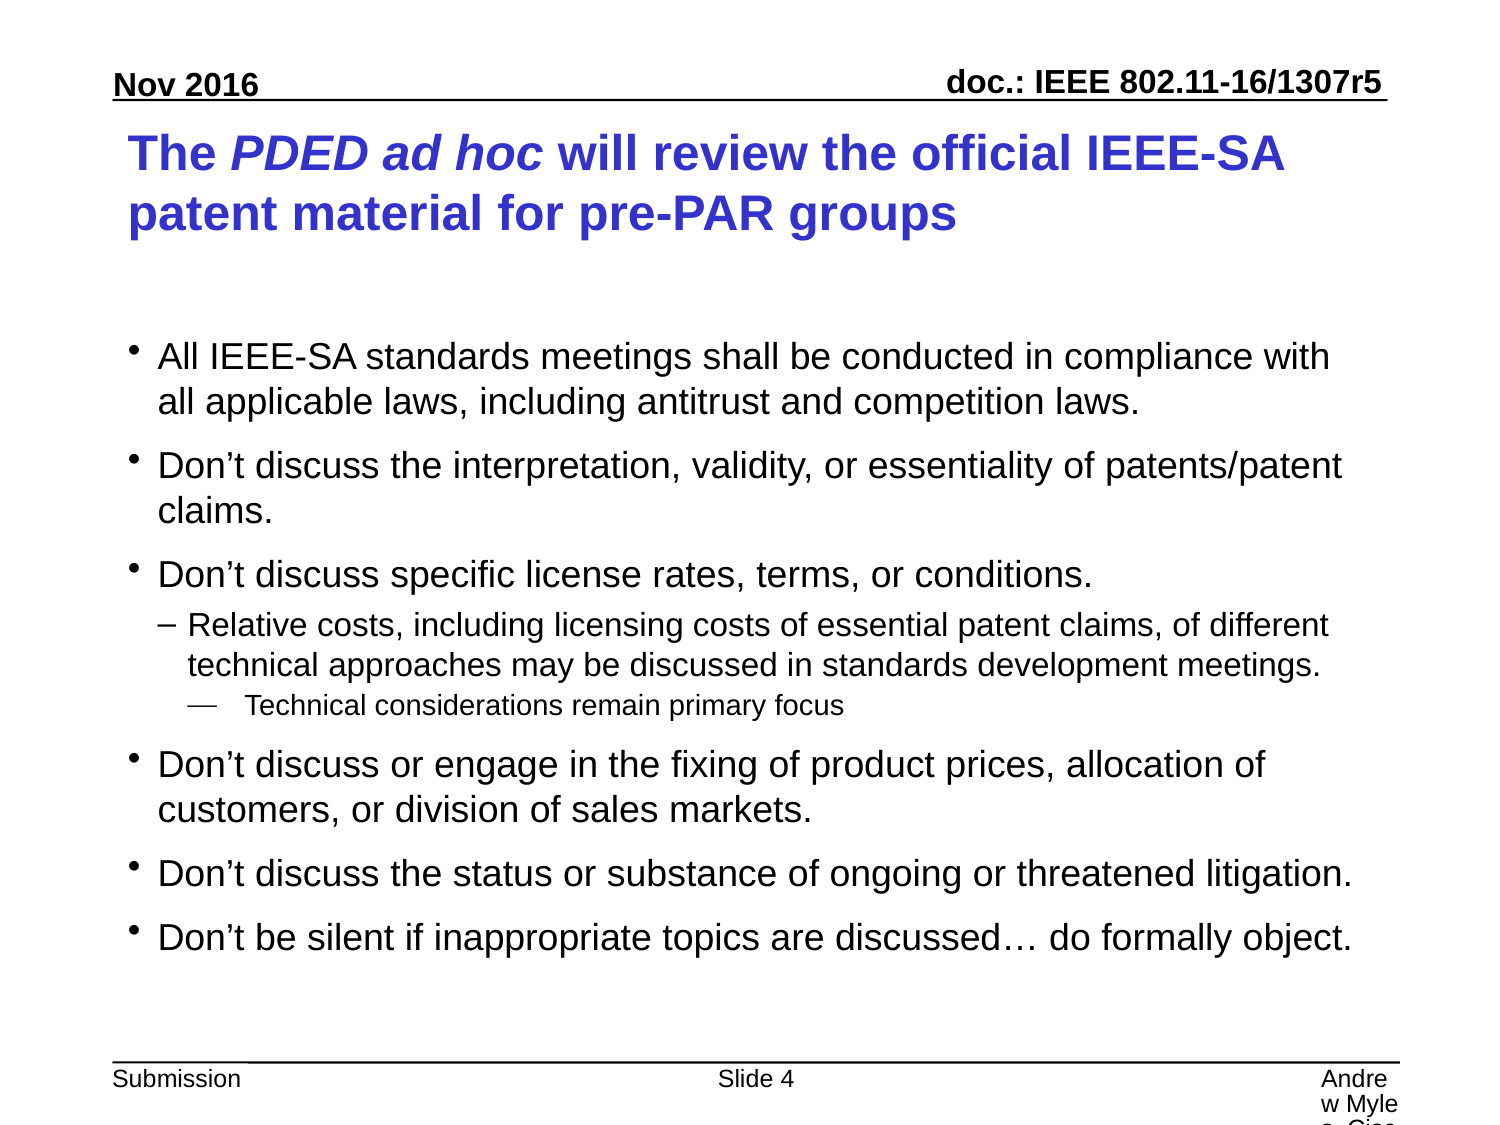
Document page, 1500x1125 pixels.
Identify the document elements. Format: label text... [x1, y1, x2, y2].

title The PDED ad hoc will review the official IEEE-SA patent material for pre-PAR groups [112, 112, 1388, 288]
list All IEEE-SA standards meetings shall be conducted in compliance with all applicable laws, including antitrust and competition laws. Don’t discuss the interpretation, validity, or essentiality of patents/patent claims. Don’t discuss specific license rates, terms, or conditions. Relative costs, including licensing costs of essential patent claims, of different technical approaches may be discussed in standards development meetings. Technical considerations remain primary focus Don’t discuss or engage in the fixing of product prices, allocation of customers, or division of sales markets. Don’t discuss the status or substance of ongoing or threatened litigation. Don’t be silent if inappropriate topics are discussed… do formally object. [112, 324, 1388, 1000]
slide_number Slide 4 [709, 1061, 803, 1093]
footer Andrew Myles, Cisco [1320, 1061, 1402, 1093]
